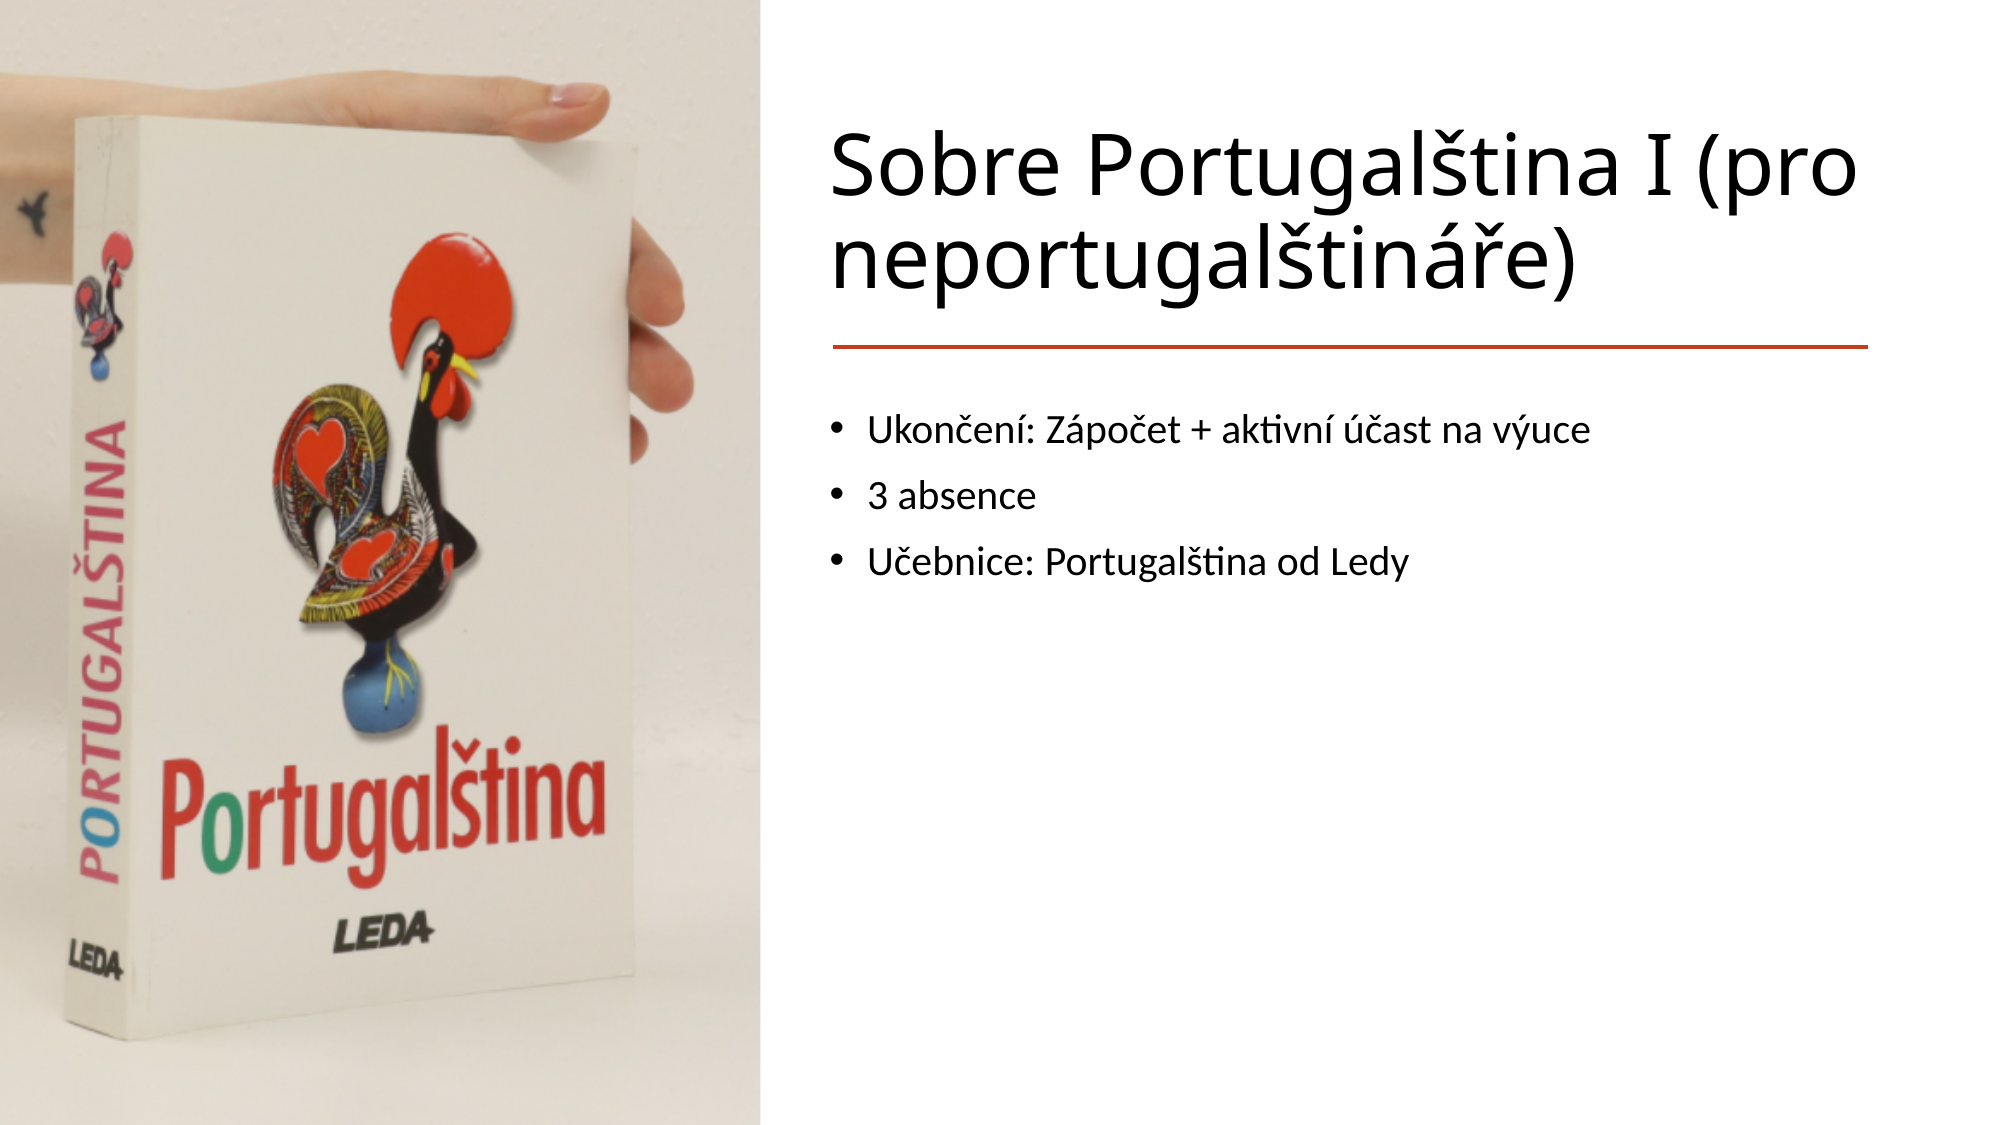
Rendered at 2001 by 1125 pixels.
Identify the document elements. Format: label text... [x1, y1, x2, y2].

picture [0, 0, 761, 1125]
list Ukončení: Zápočet + aktivní účast na výuce 3 absence Učebnice: Portugalština od Ledy [814, 399, 1895, 1021]
title Sobre Portugalština I (pro neportugalštináře) [814, 103, 1895, 315]
